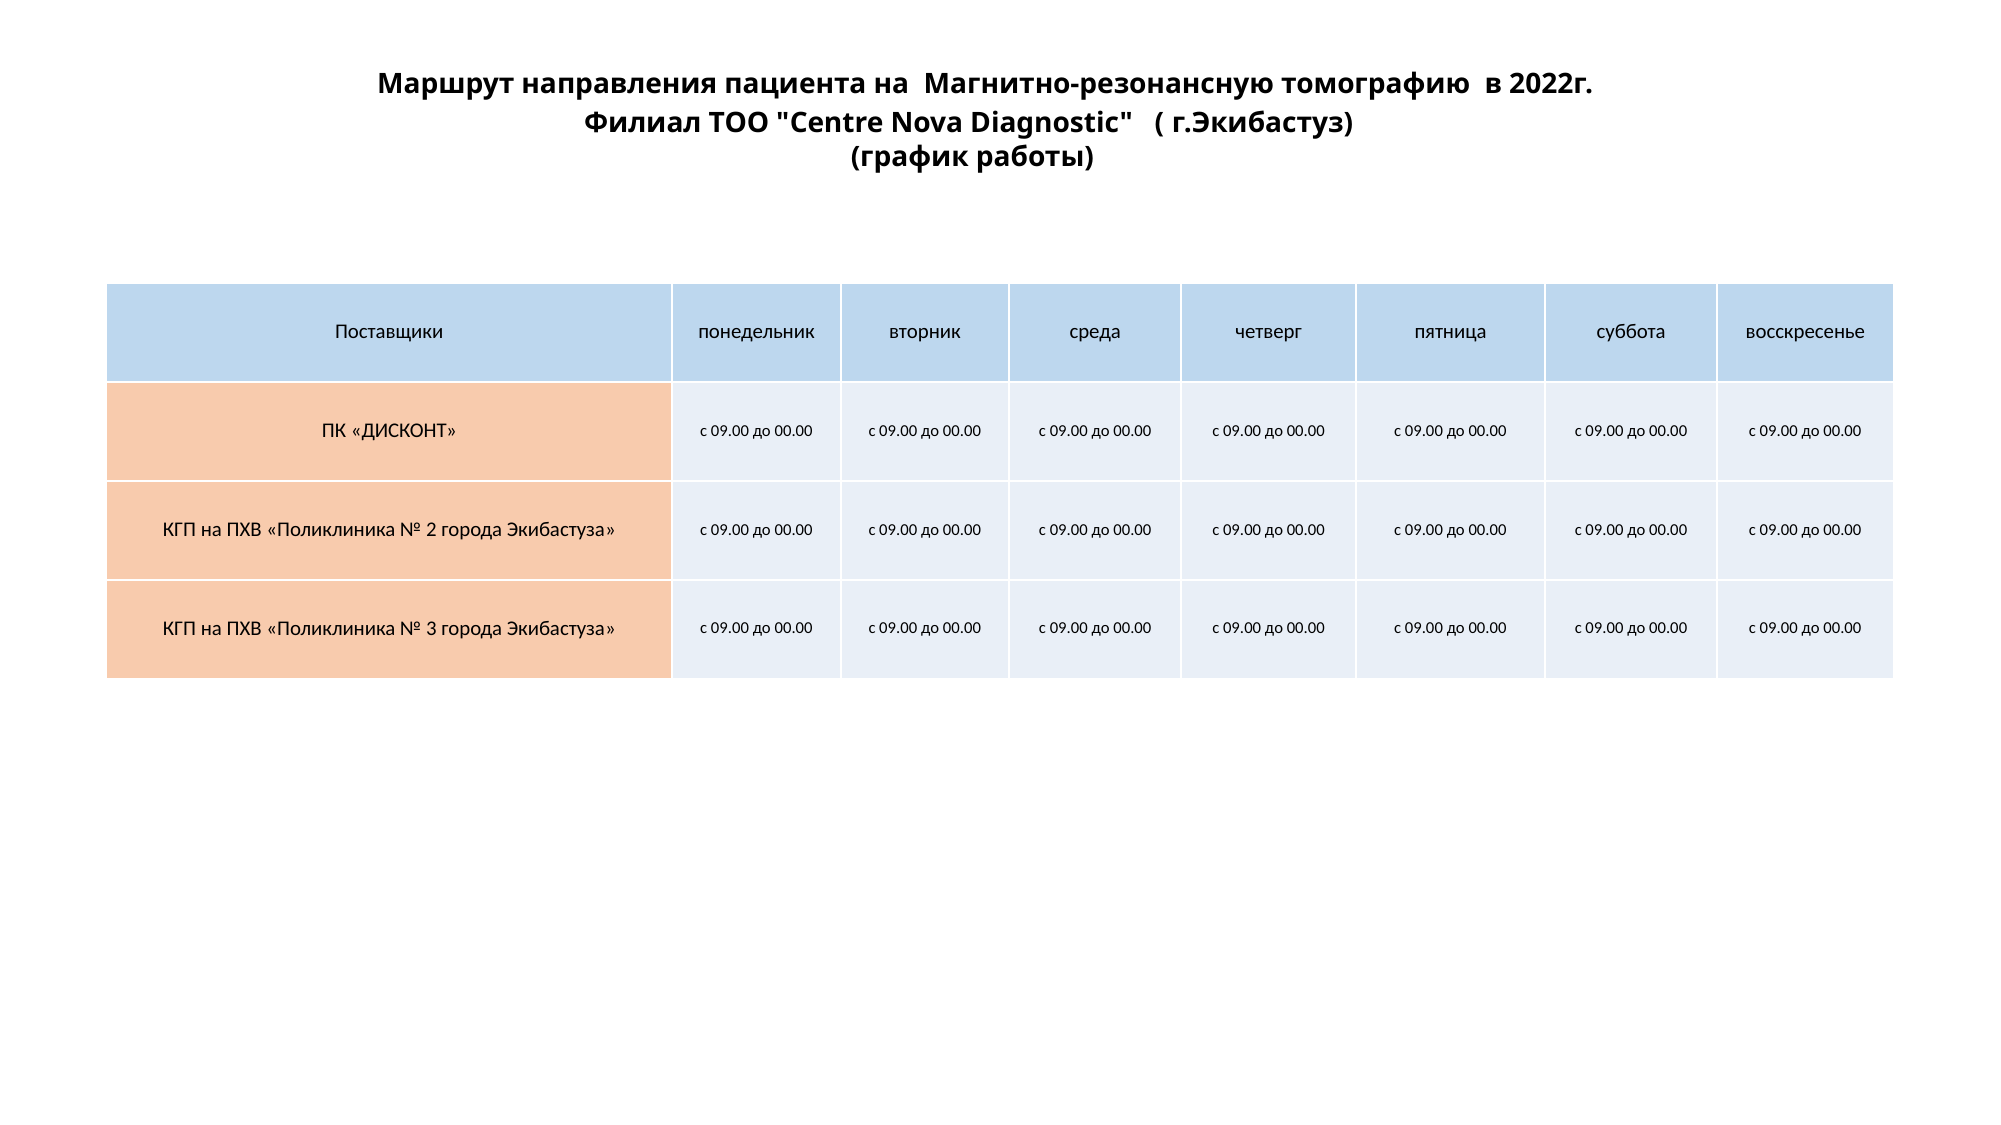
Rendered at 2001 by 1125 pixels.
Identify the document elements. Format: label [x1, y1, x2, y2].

table_cell [1010, 581, 1180, 678]
table_cell [1010, 383, 1180, 480]
table_cell [1718, 581, 1893, 678]
table_cell [1357, 482, 1544, 579]
table_cell [1357, 383, 1544, 480]
table_cell [107, 581, 671, 678]
table_cell [673, 581, 840, 678]
table_header [107, 284, 671, 381]
table_cell [842, 581, 1008, 678]
title [106, 42, 1832, 182]
table_header [1010, 284, 1180, 381]
table_header [1718, 284, 1893, 381]
table_cell [1546, 581, 1716, 678]
table_header [1546, 284, 1716, 381]
table_cell [1182, 383, 1355, 480]
table_cell [842, 482, 1008, 579]
table_cell [673, 482, 840, 579]
table_cell [1182, 482, 1355, 579]
table_header [1357, 284, 1544, 381]
table_cell [673, 383, 840, 480]
table_cell [107, 383, 671, 480]
table_cell [1010, 482, 1180, 579]
table_cell [1546, 482, 1716, 579]
table_cell [1182, 581, 1355, 678]
table_cell [842, 383, 1008, 480]
table_cell [107, 482, 671, 579]
table_header [673, 284, 840, 381]
table_header [842, 284, 1008, 381]
table_cell [1357, 581, 1544, 678]
table_cell [1546, 383, 1716, 480]
table_header [1182, 284, 1355, 381]
table_cell [1718, 383, 1893, 480]
table_cell [1718, 482, 1893, 579]
